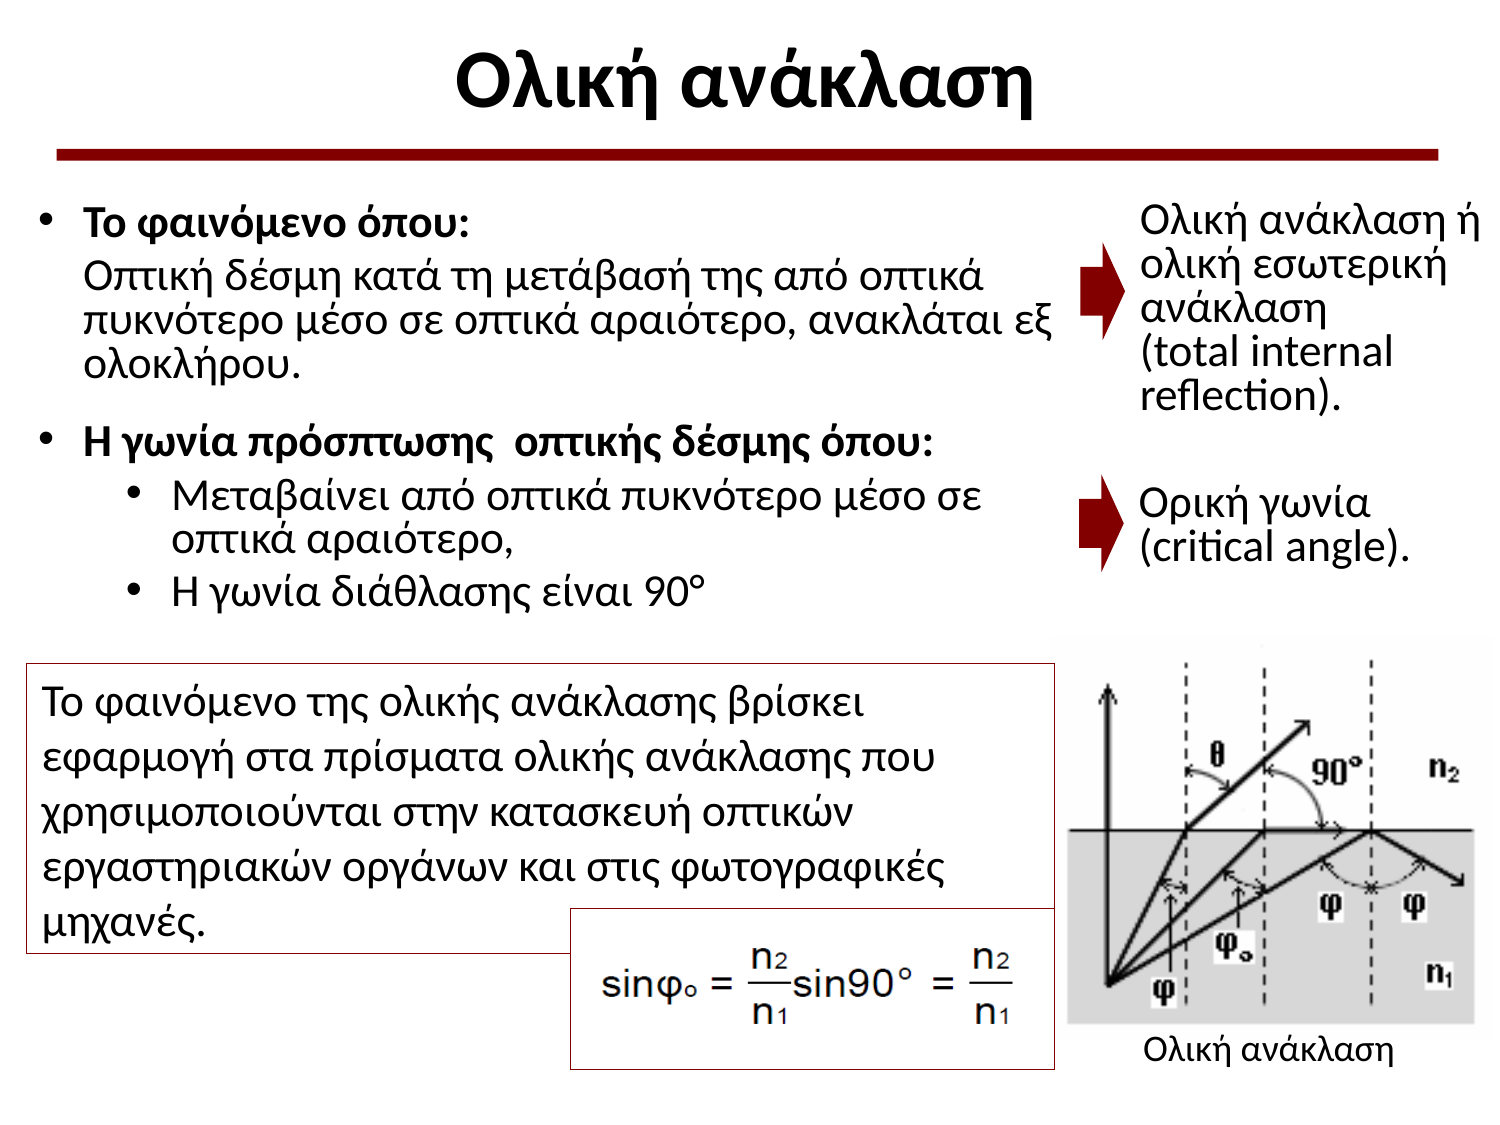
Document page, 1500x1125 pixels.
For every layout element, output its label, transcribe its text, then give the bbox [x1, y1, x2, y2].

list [569, 908, 1055, 1070]
text_box [1078, 240, 1127, 343]
text_box [54, 147, 1441, 163]
text_box [1076, 472, 1126, 575]
text_box Ορική γωνία (critical angle). [1123, 474, 1456, 578]
title Ολική ανάκλαση [90, 0, 1403, 147]
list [1049, 635, 1494, 1041]
text_box Ολική ανάκλαση [1096, 1049, 1490, 1077]
text_box Ολική ανάκλαση ή ολική εσωτερική ανάκλαση (total internal reflection). [1125, 191, 1500, 427]
text_box Το φαινόμενο της ολικής ανάκλασης βρίσκει εφαρμογή στα πρίσματα ολικής ανάκλασης που χρησιμοποιούνται στην κατασκευή οπτικών εργαστηριακών οργάνων και στις φωτογραφικές μηχανές. [26, 663, 1044, 954]
